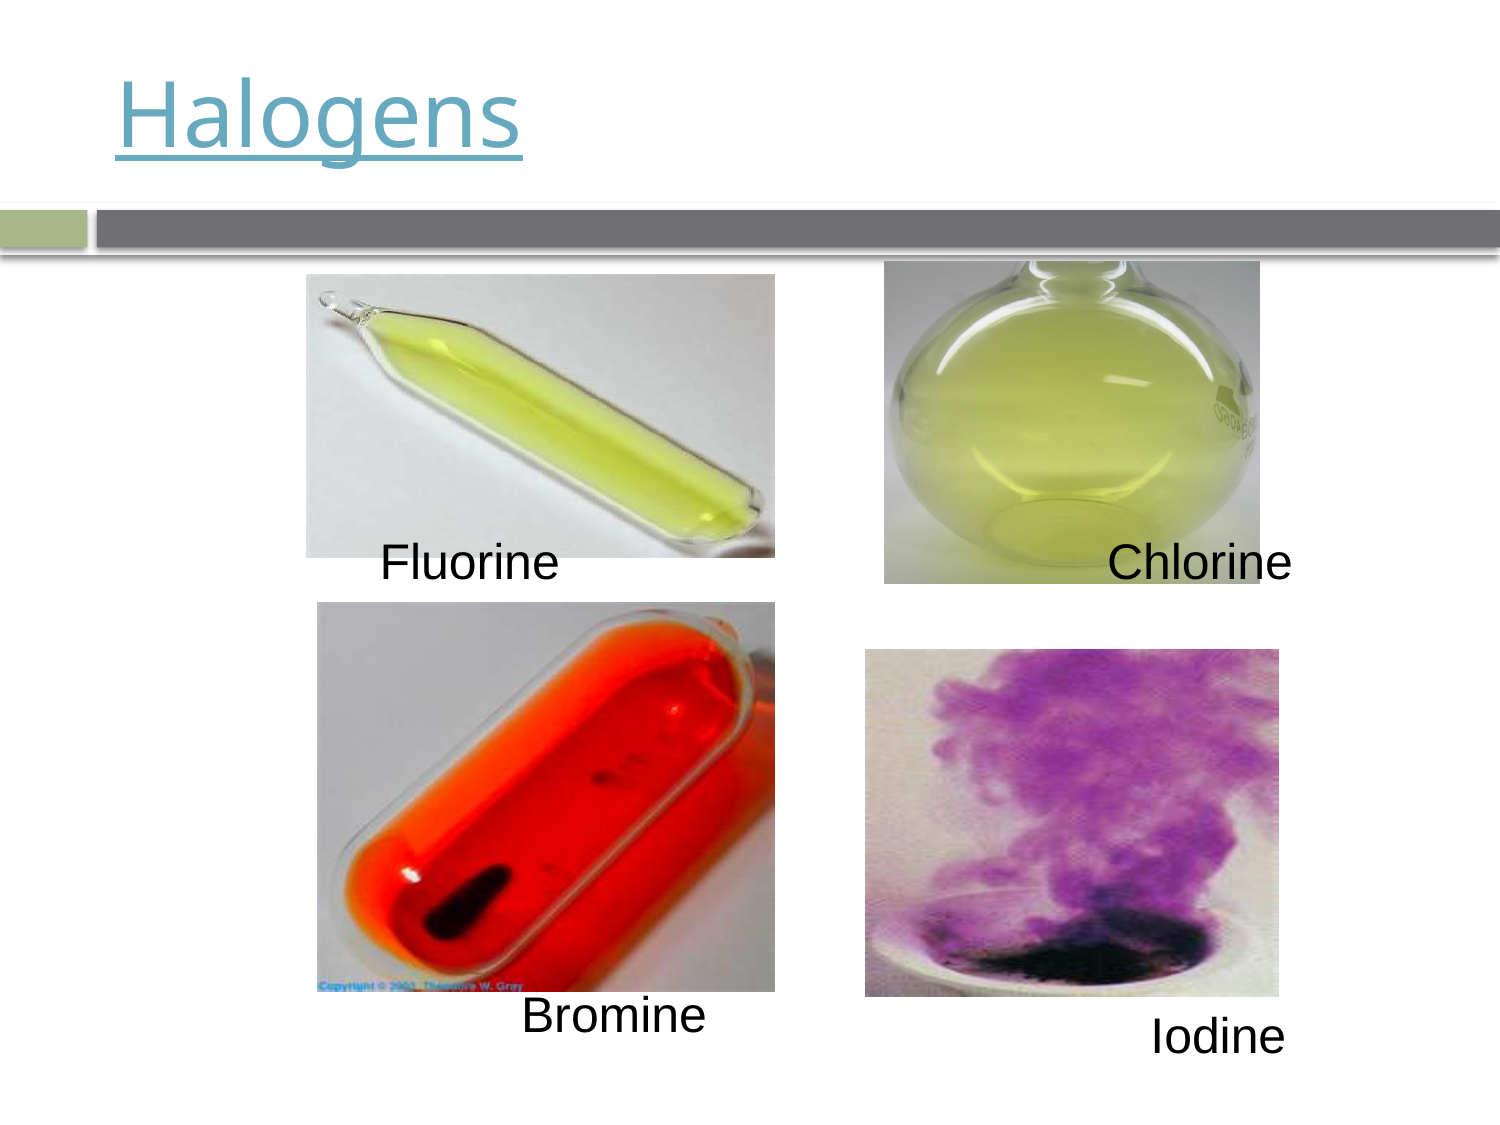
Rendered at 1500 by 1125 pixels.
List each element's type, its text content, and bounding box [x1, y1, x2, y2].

picture [883, 260, 1260, 584]
picture [316, 602, 776, 992]
text_box Chlorine [1092, 522, 1308, 597]
title Halogens [100, 37, 1438, 200]
text_box Fluorine [364, 568, 575, 597]
text_box Bromine [506, 1003, 723, 1051]
text_box Iodine [1135, 996, 1302, 1072]
picture [865, 649, 1279, 997]
picture [305, 273, 776, 558]
